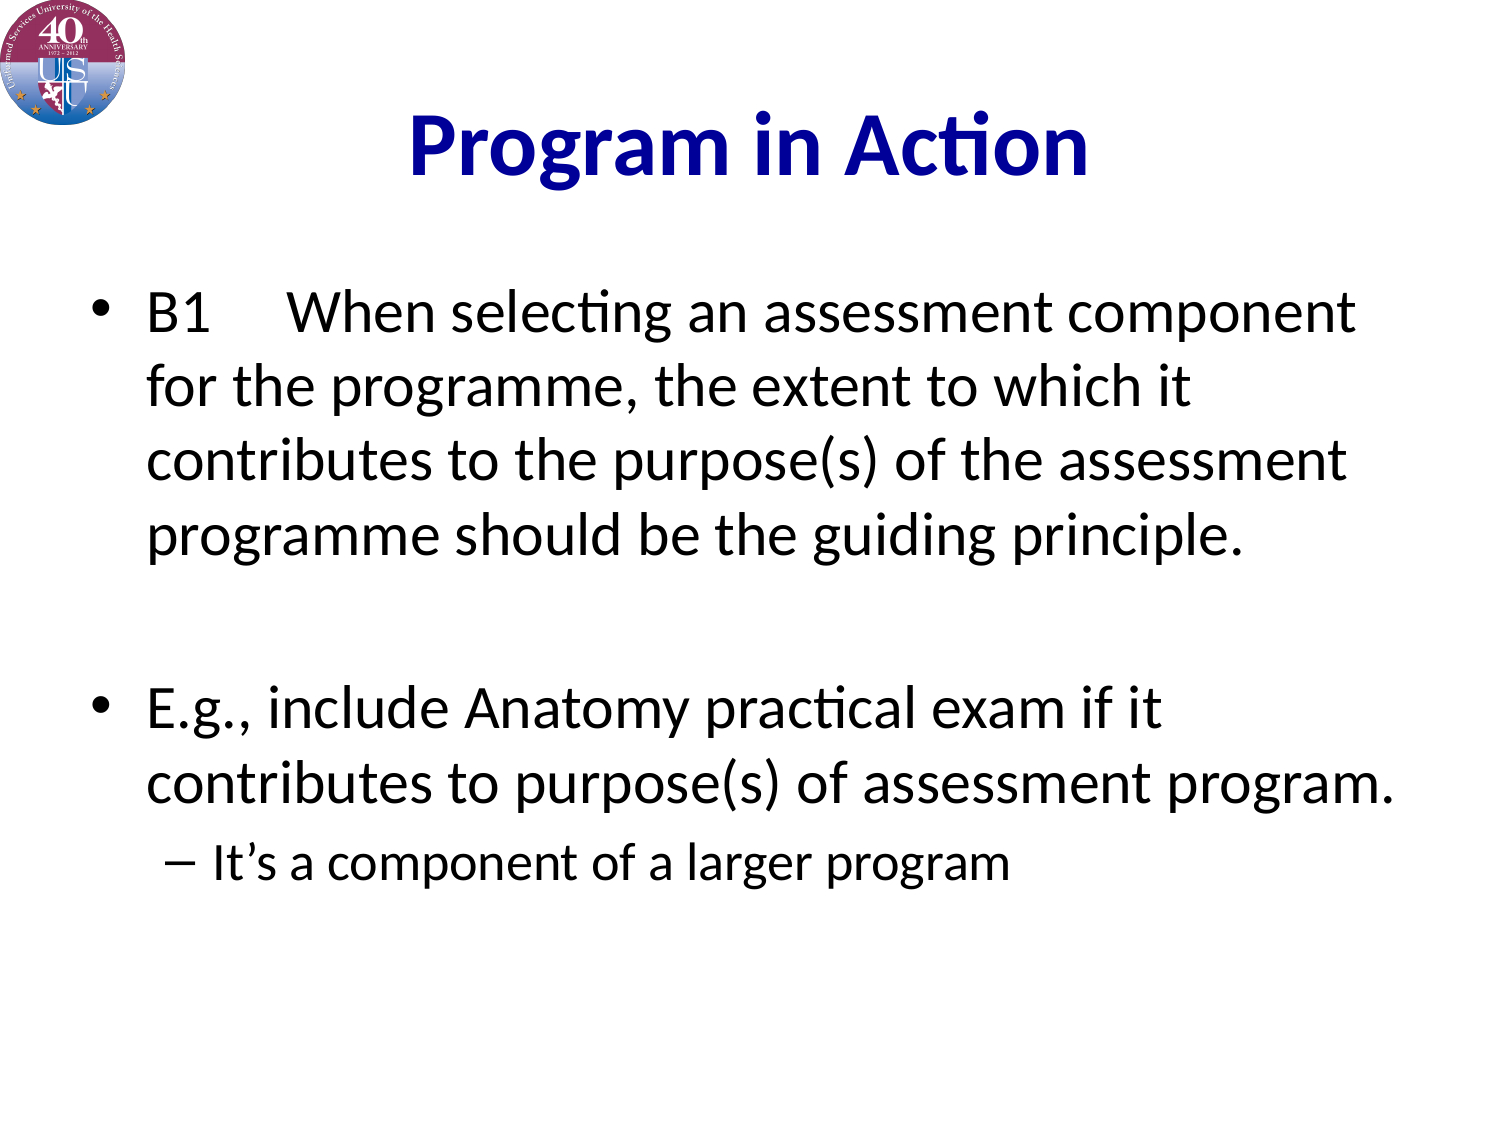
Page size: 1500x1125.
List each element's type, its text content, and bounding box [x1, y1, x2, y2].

title Program in Action [75, 45, 1425, 233]
list B1 When selecting an assessment component for the programme, the extent to which it contributes to the purpose(s) of the assessment programme should be the guiding principle. E.g., include Anatomy practical exam if it contributes to purpose(s) of assessment program. It’s a component of a larger program [75, 262, 1425, 1005]
picture [0, 0, 125, 125]
